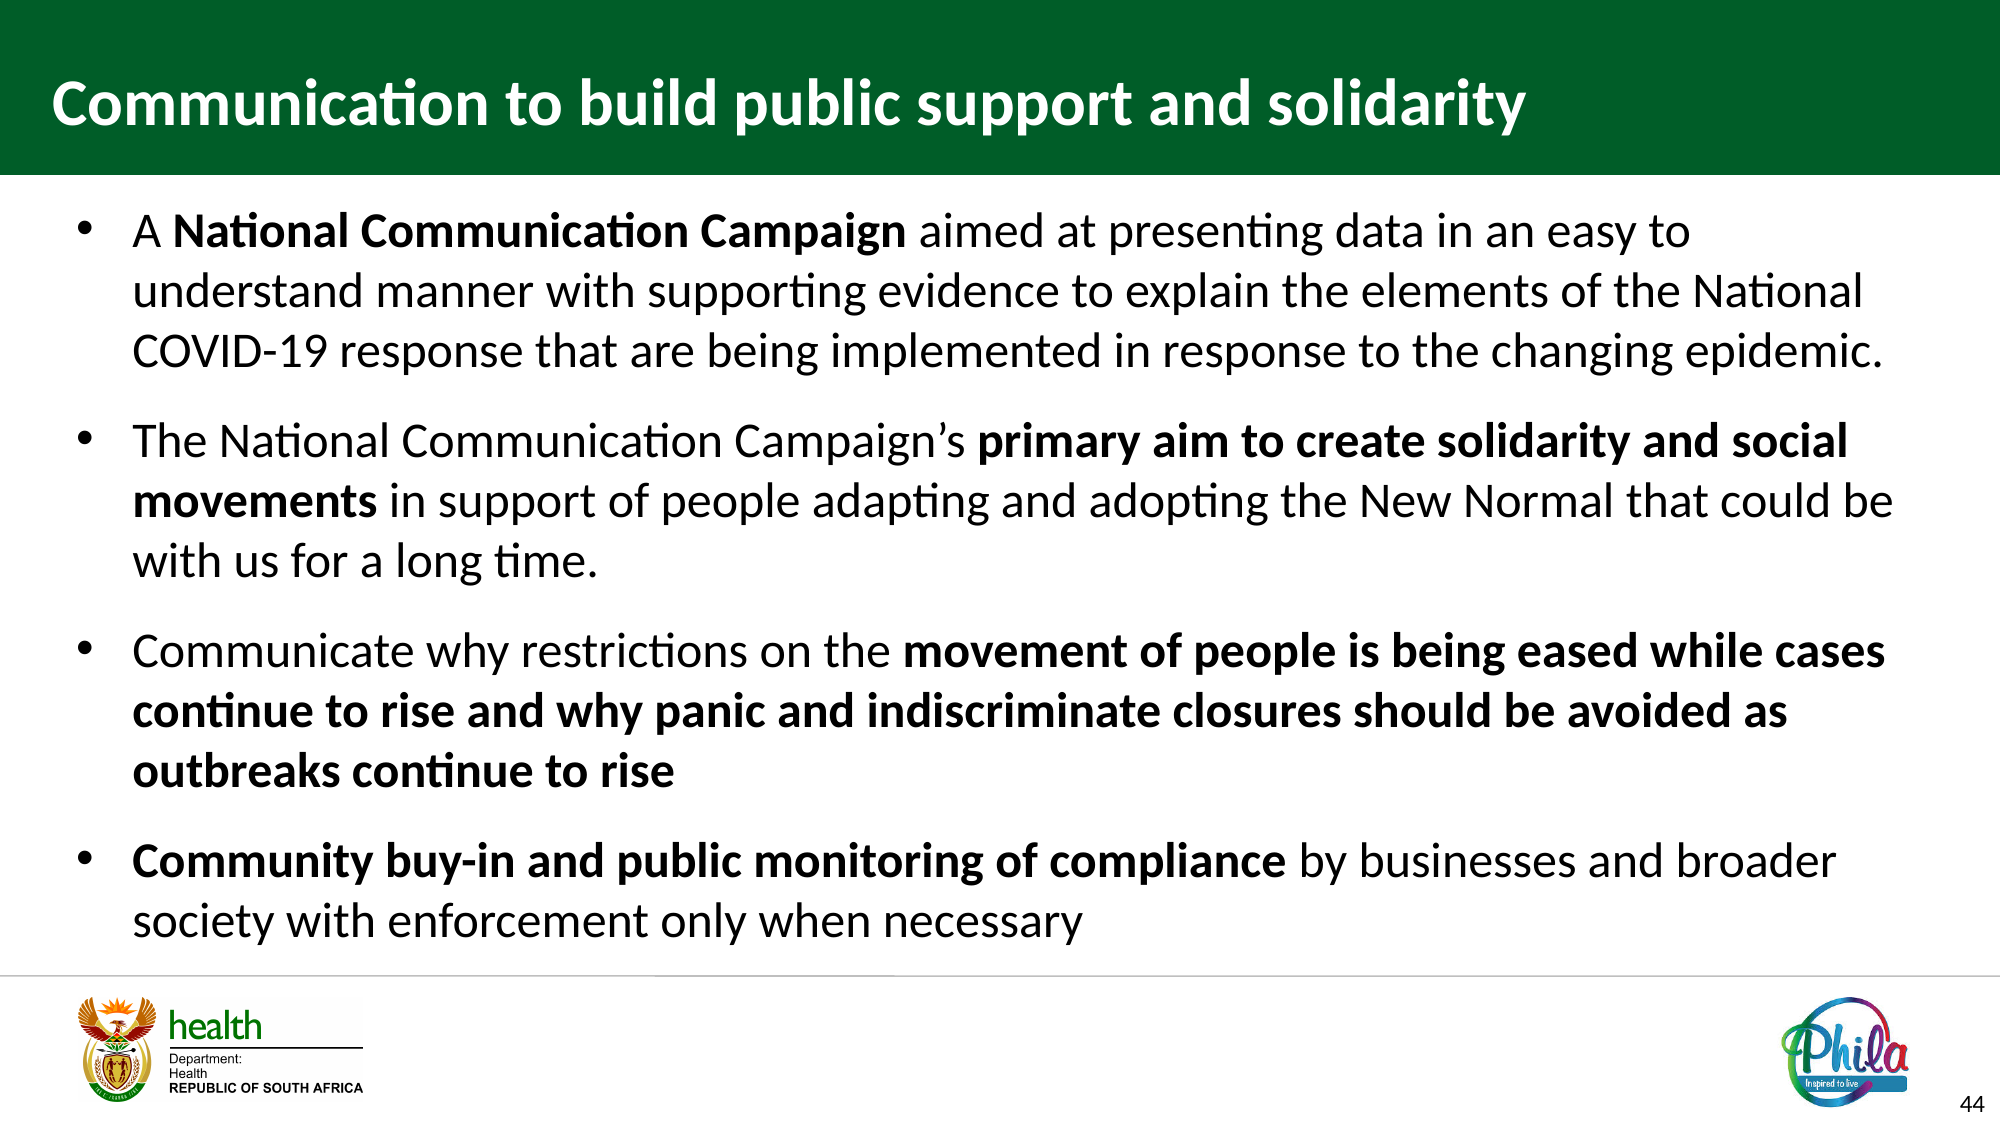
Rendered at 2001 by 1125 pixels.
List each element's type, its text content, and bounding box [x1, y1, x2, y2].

list A National Communication Campaign aimed at presenting data in an easy to understand manner with supporting evidence to explain the elements of the National COVID-19 response that are being implemented in response to the changing epidemic. The National Communication Campaign’s primary aim to create solidarity and social movements in support of people adapting and adopting the New Normal that could be with us for a long time. Communicate why restrictions on the movement of people is being eased while cases continue to rise and why panic and indiscriminate closures should be avoided as outbreaks continue to rise Community buy-in and public monitoring of compliance by businesses and broader society with enforcement only when necessary [61, 189, 1944, 1026]
picture [78, 1026, 363, 1102]
picture [1756, 1026, 1933, 1109]
text_box Communication to build public support and solidarity [37, 51, 1544, 147]
slide_number 44 [1929, 1083, 2000, 1125]
